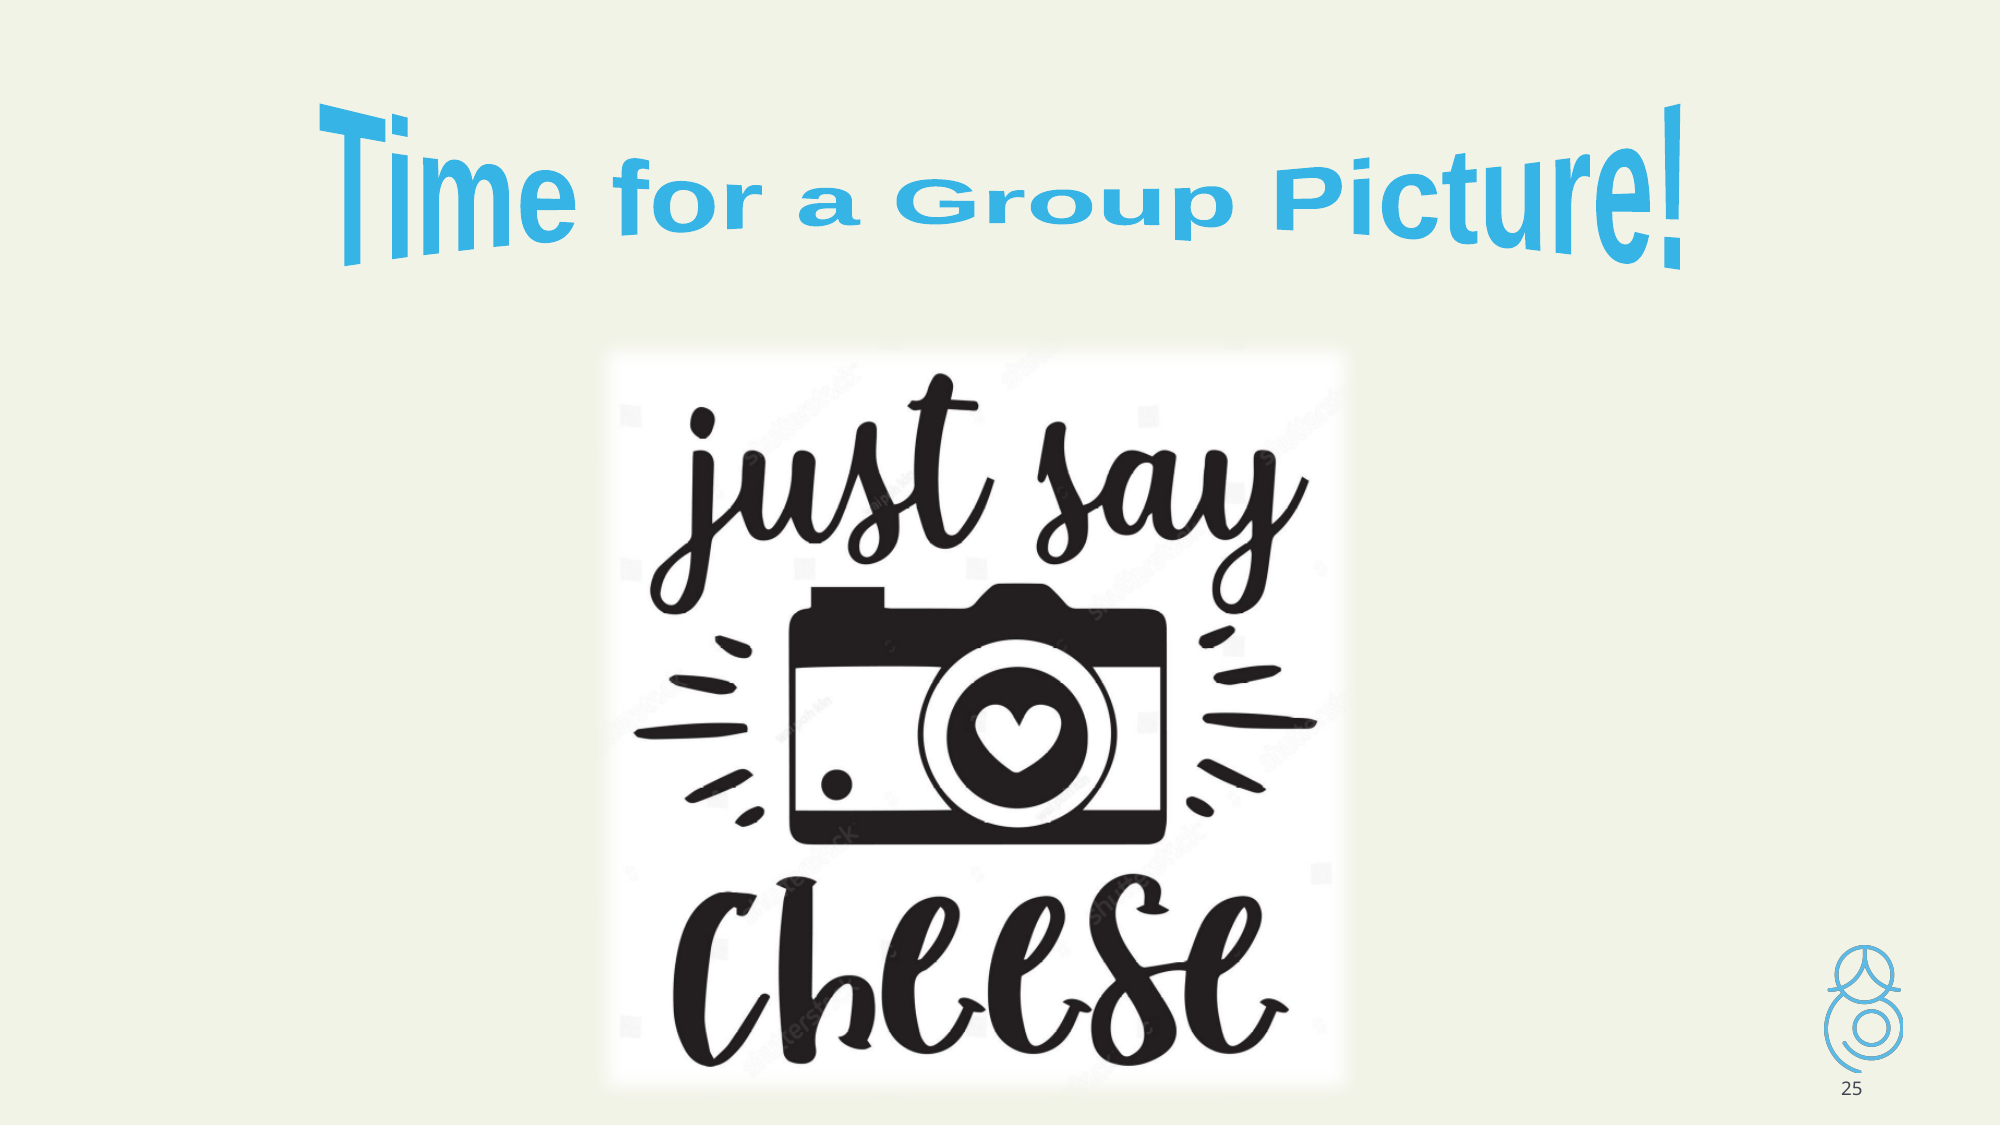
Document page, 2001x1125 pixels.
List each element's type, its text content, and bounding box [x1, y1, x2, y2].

slide_number 25 [1681, 1042, 1863, 1103]
picture [1824, 945, 1903, 1073]
picture [590, 334, 1363, 1103]
